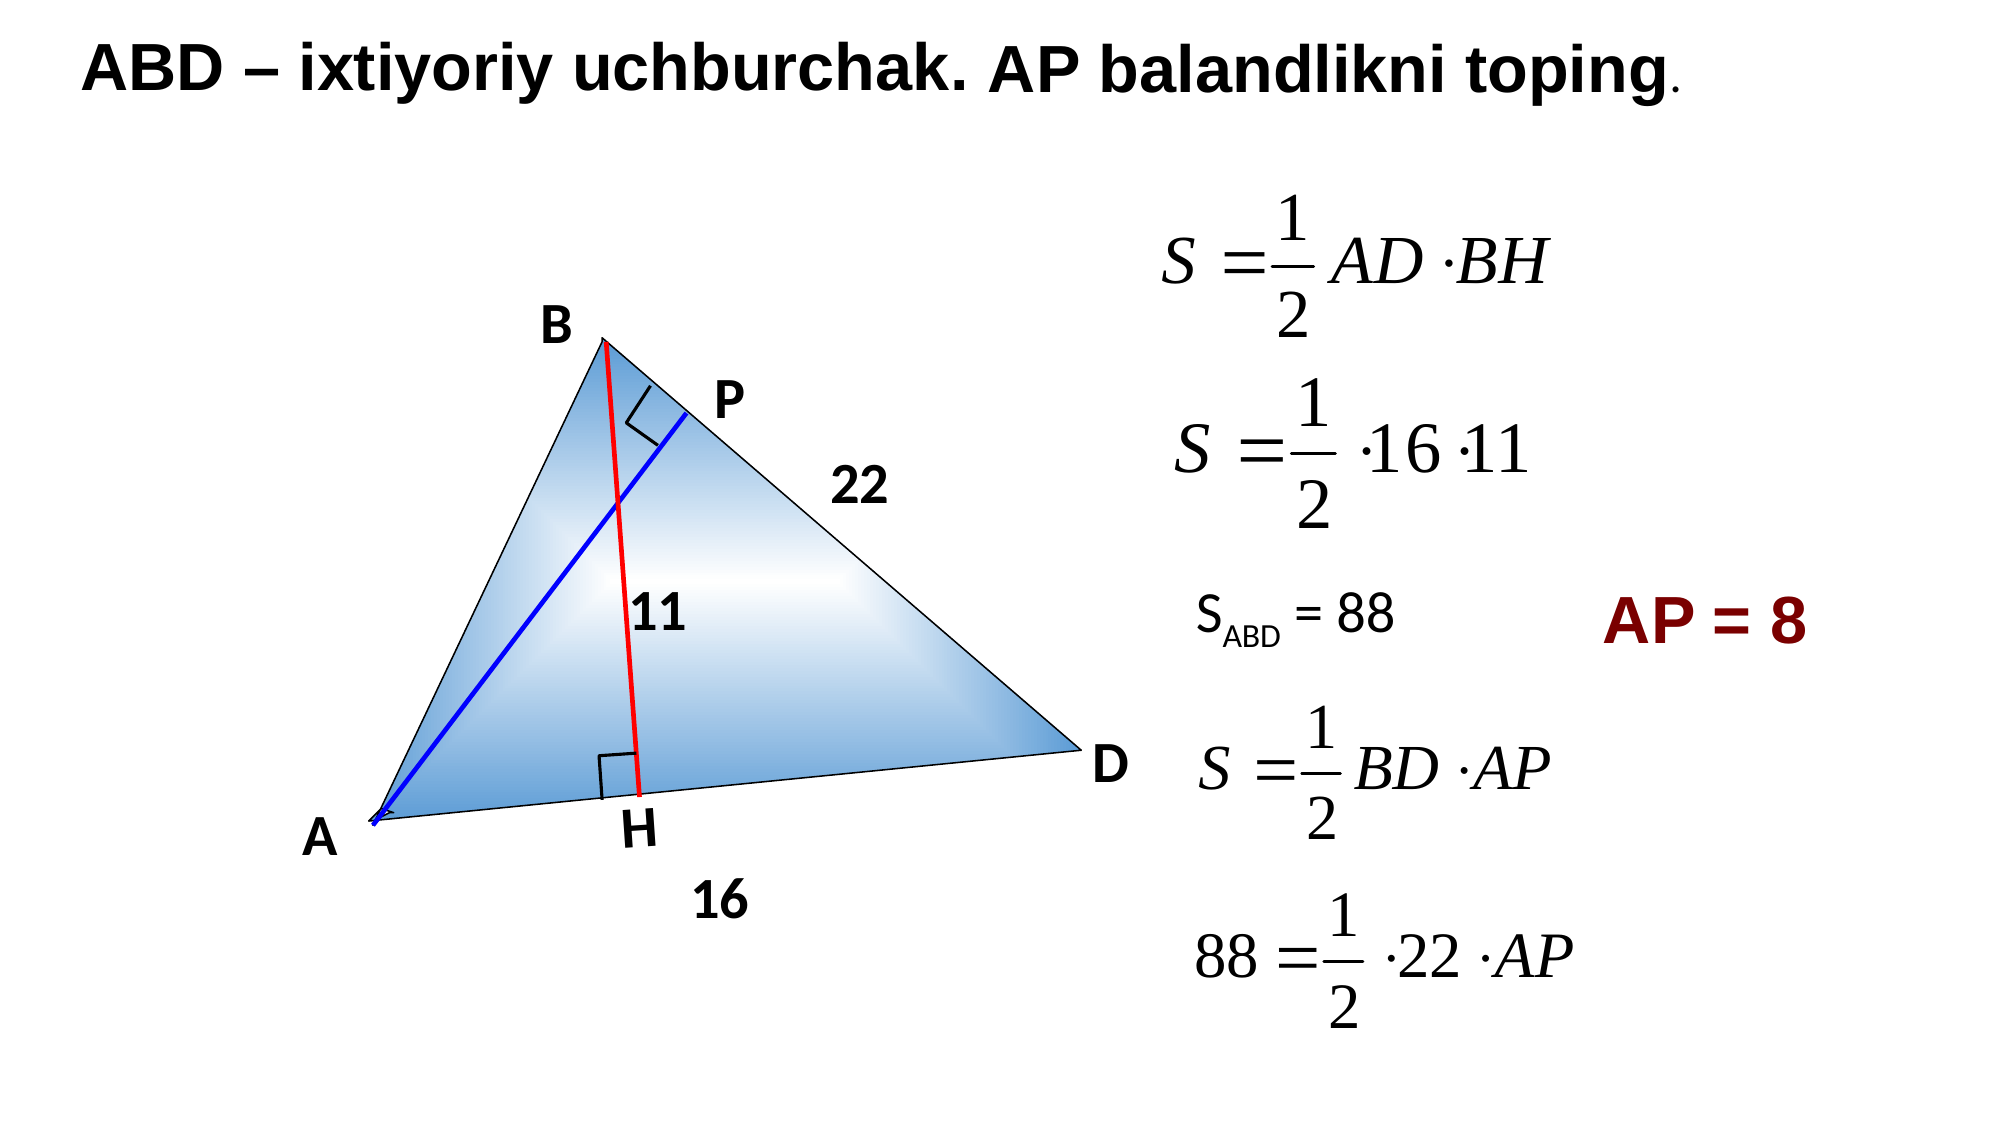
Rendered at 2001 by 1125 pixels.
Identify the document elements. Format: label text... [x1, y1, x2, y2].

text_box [1187, 874, 1587, 1043]
text_box H [606, 826, 675, 869]
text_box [1187, 687, 1563, 854]
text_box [600, 341, 703, 799]
text_box АBD – ixtiyoriy uchburchak. [65, 16, 1098, 112]
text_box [372, 352, 762, 826]
text_box 22 [815, 437, 905, 523]
text_box В [525, 277, 588, 352]
text_box [762, 475, 1077, 782]
text_box А [288, 789, 353, 875]
text_box АР balandlikni toping. [973, 18, 1777, 114]
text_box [1162, 357, 1538, 545]
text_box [1149, 174, 1569, 353]
text_box 16 [675, 852, 765, 938]
text_box SABD = 88 [1180, 566, 1424, 662]
text_box D [1077, 717, 1145, 802]
text_box AP = 8 [1588, 569, 1823, 665]
